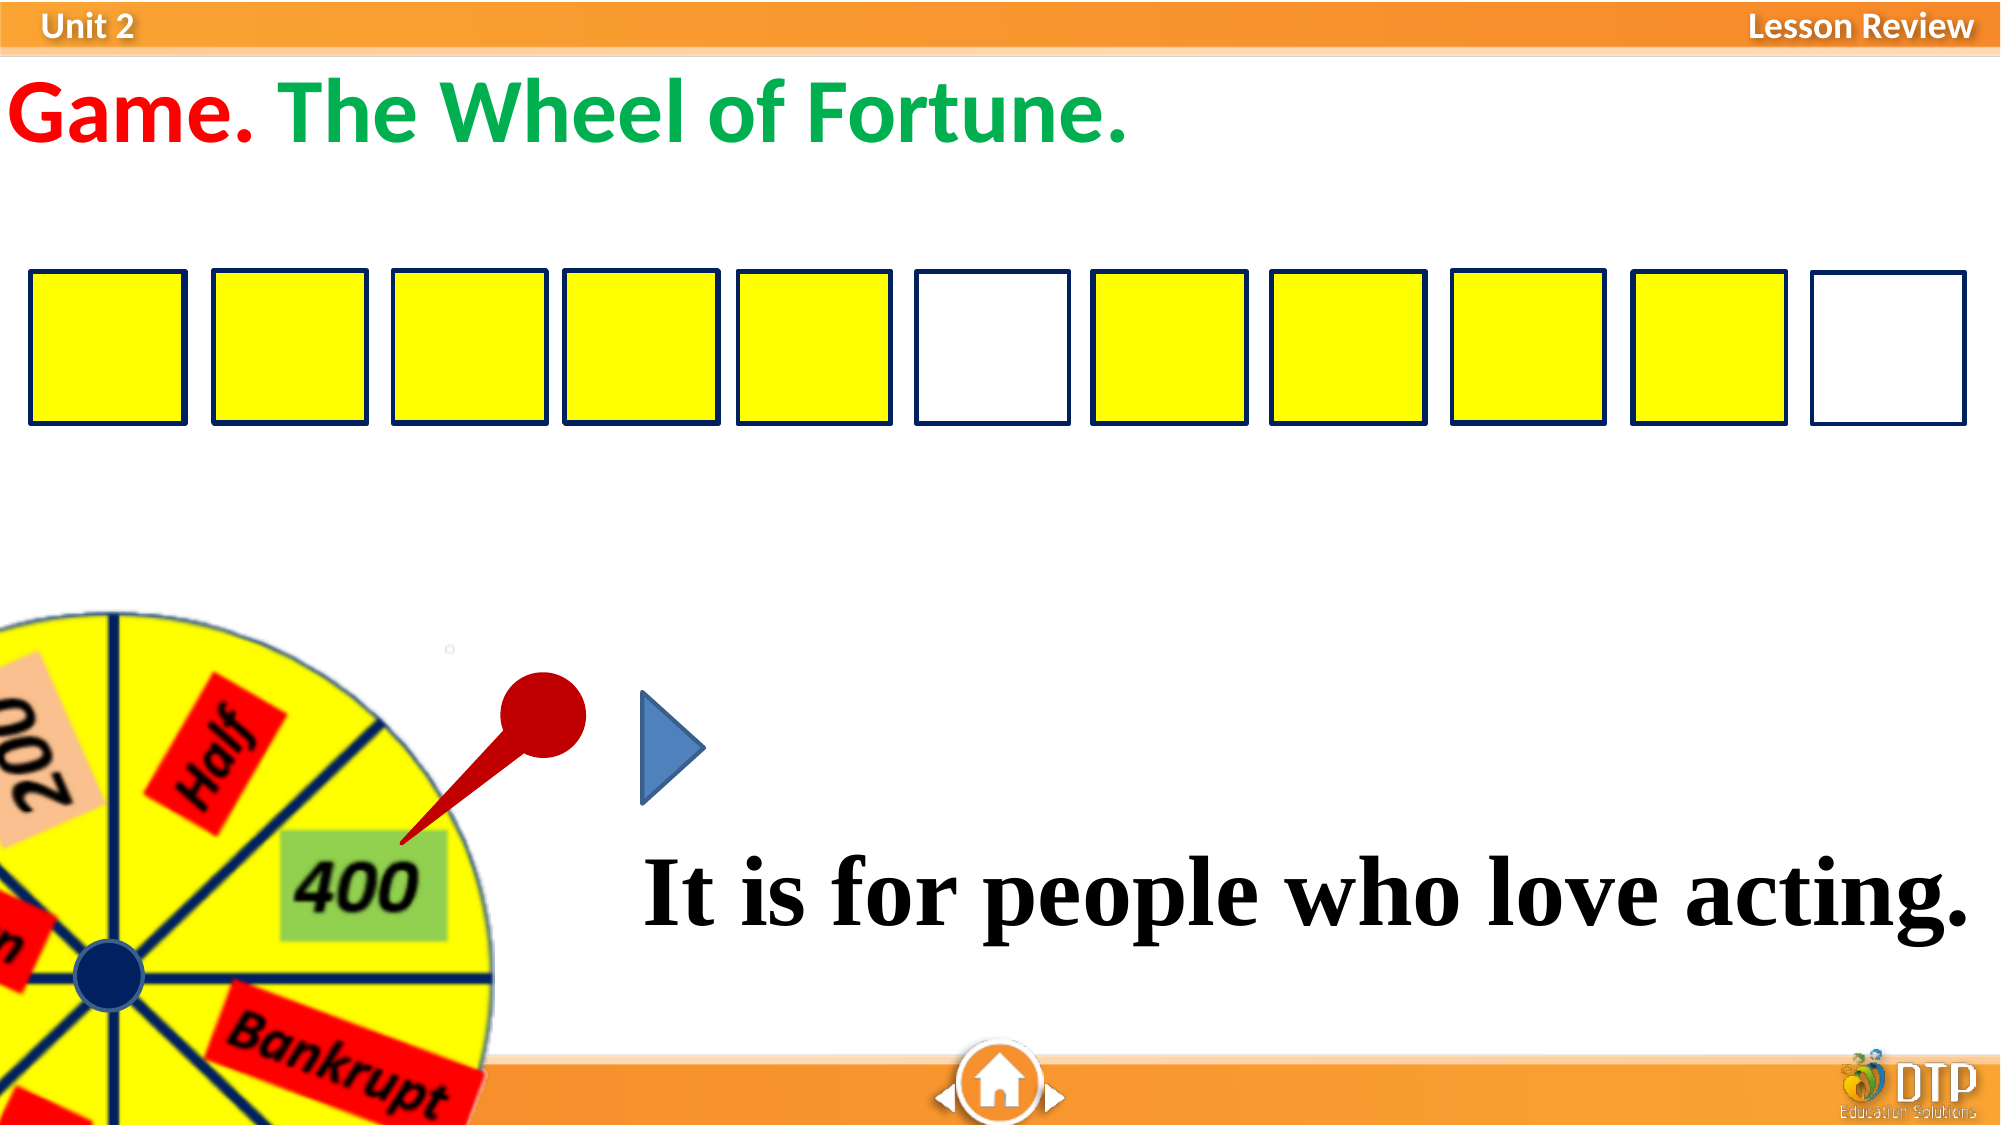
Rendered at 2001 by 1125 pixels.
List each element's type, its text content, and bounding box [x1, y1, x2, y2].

text_box [1631, 270, 1788, 426]
text_box [212, 268, 369, 424]
text_box [499, 672, 587, 773]
text_box [1450, 268, 1607, 424]
text_box [563, 268, 719, 424]
picture [0, 2, 2001, 1125]
text_box [1270, 270, 1427, 426]
text_box [914, 270, 1071, 426]
text_box [391, 268, 548, 424]
text_box [1092, 270, 1249, 426]
text_box [640, 690, 707, 806]
text_box [28, 270, 185, 426]
text_box [1810, 270, 1967, 426]
text_box It is for people who love acting. [576, 818, 2000, 953]
text_box [736, 270, 893, 426]
text_box Game. The Wheel of Fortune. [0, 43, 2000, 169]
